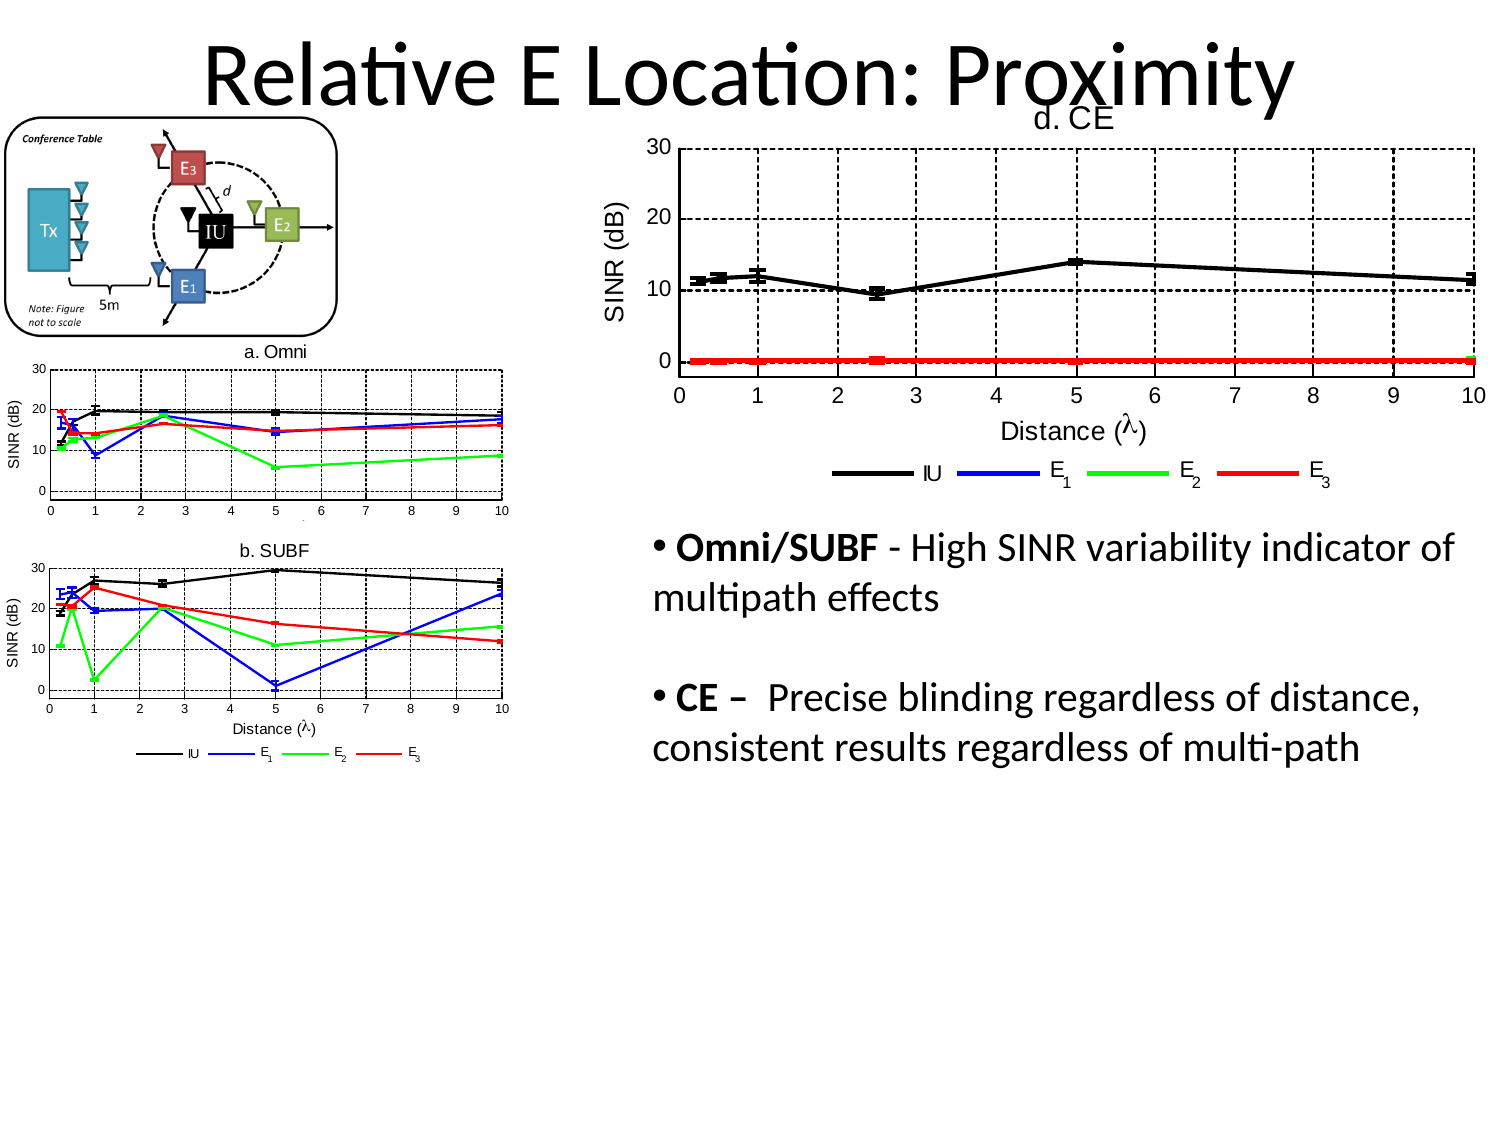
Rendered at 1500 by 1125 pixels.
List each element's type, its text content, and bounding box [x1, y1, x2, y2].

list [0, 321, 513, 523]
picture [600, 80, 1500, 498]
title Relative E Location: Proximity [75, 0, 1425, 138]
picture [4, 520, 518, 771]
picture [0, 112, 341, 338]
text_box Omni/SUBF - High SINR variability indicator of multipath effects CE – Precise blinding regardless of distance, consistent results regardless of multi-path [637, 512, 1500, 828]
